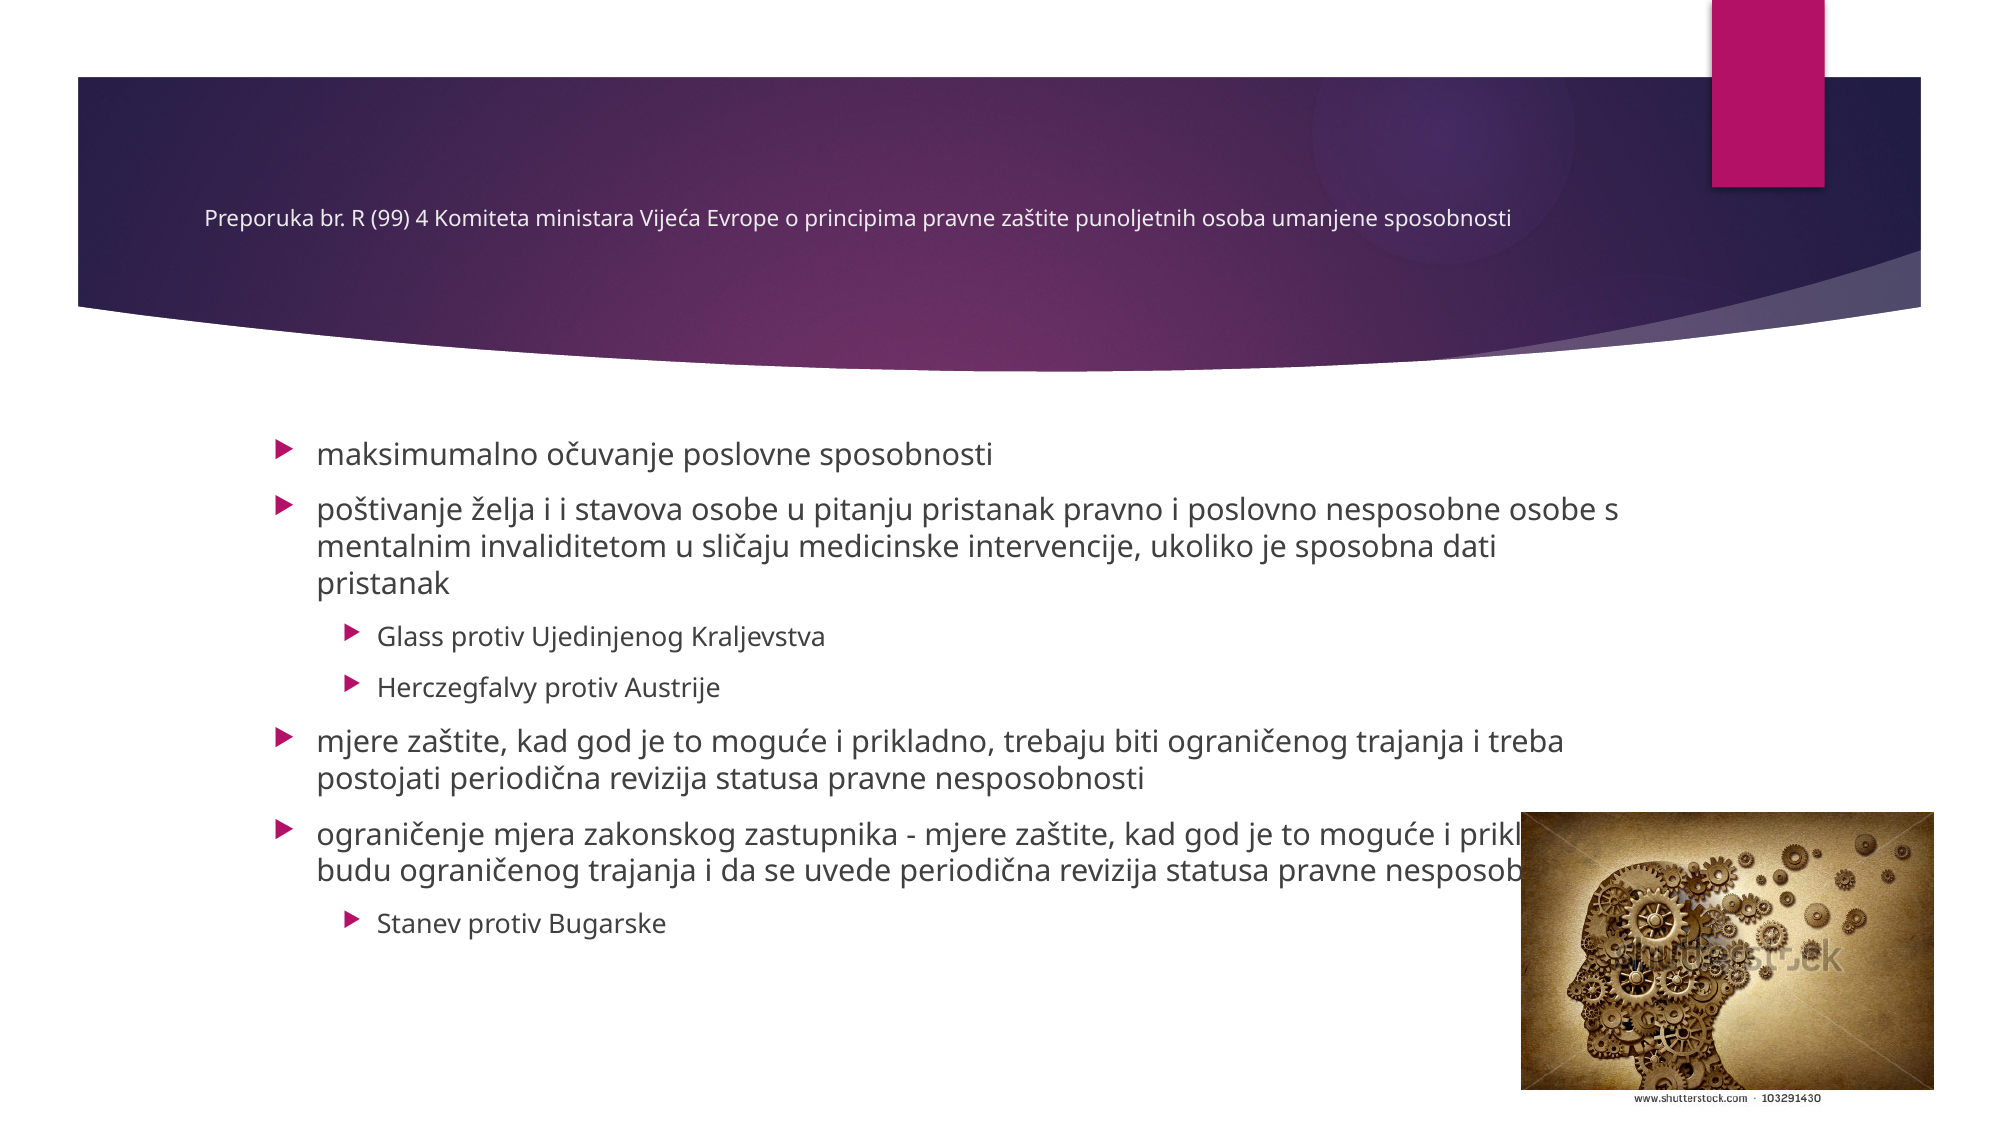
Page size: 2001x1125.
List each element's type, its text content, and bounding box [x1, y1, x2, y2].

list maksimumalno očuvanje poslovne sposobnosti poštivanje želja i i stavova osobe u pitanju pristanak pravno i poslovno nesposobne osobe s mentalnim invaliditetom u sličaju medicinske intervencije, ukoliko je sposobna dati pristanak Glass protiv Ujedinjenog Kraljevstva Herczegfalvy protiv Austrije mjere zaštite, kad god je to moguće i prikladno, trebaju biti ograničenog trajanja i treba postojati periodična revizija statusa pravne nesposobnosti ograničenje mjera zakonskog zastupnika - mjere zaštite, kad god je to moguće i prikladno, budu ograničenog trajanja i da se uvede periodična revizija statusa pravne nesposobnosti Stanev protiv Bugarske [189, 427, 1638, 988]
picture [1521, 811, 1935, 1108]
title Preporuka br. R (99) 4 Komiteta ministara Vijeća Evrope o principima pravne zaštite punoljetnih osoba umanjene sposobnosti [189, 159, 1627, 276]
